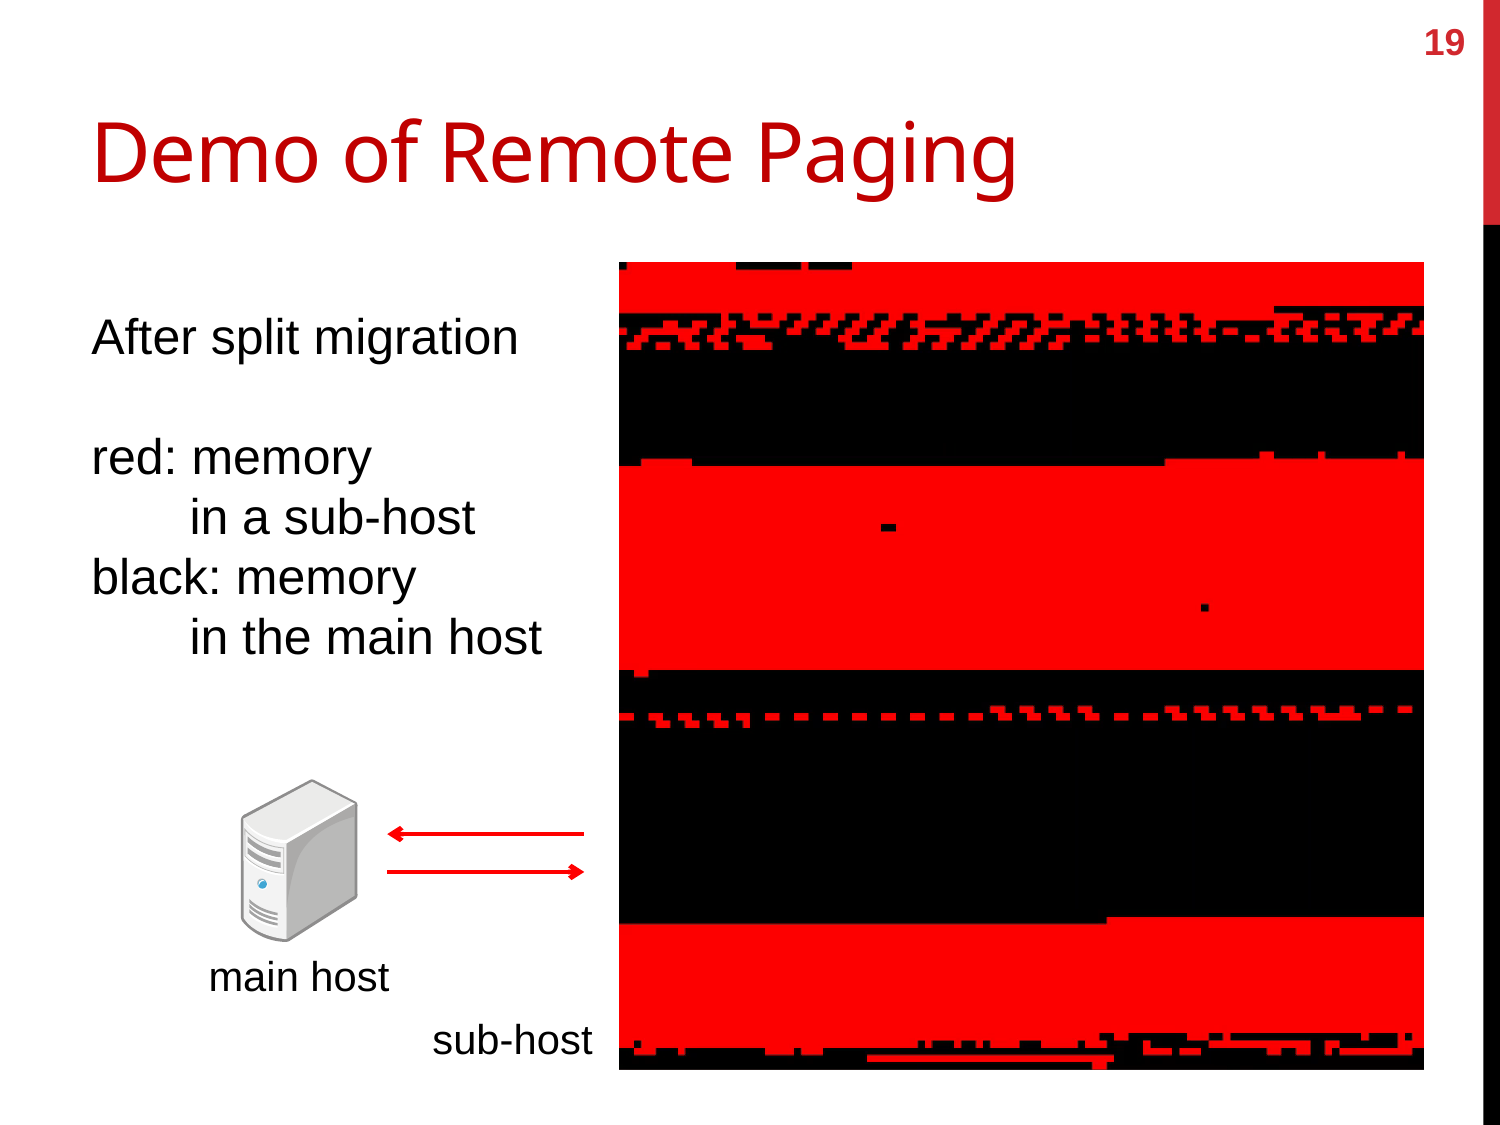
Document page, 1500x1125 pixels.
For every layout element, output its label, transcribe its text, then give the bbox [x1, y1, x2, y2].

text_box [618, 261, 1425, 1072]
text_box After split migration red: memory in a sub-host black: memory in the main host [76, 297, 558, 673]
slide_number 19 [1367, 10, 1481, 71]
title Demo of Remote Paging [75, 25, 1428, 207]
text_box sub-host [417, 1005, 608, 1070]
text_box main host [193, 942, 405, 1007]
picture [240, 778, 358, 943]
